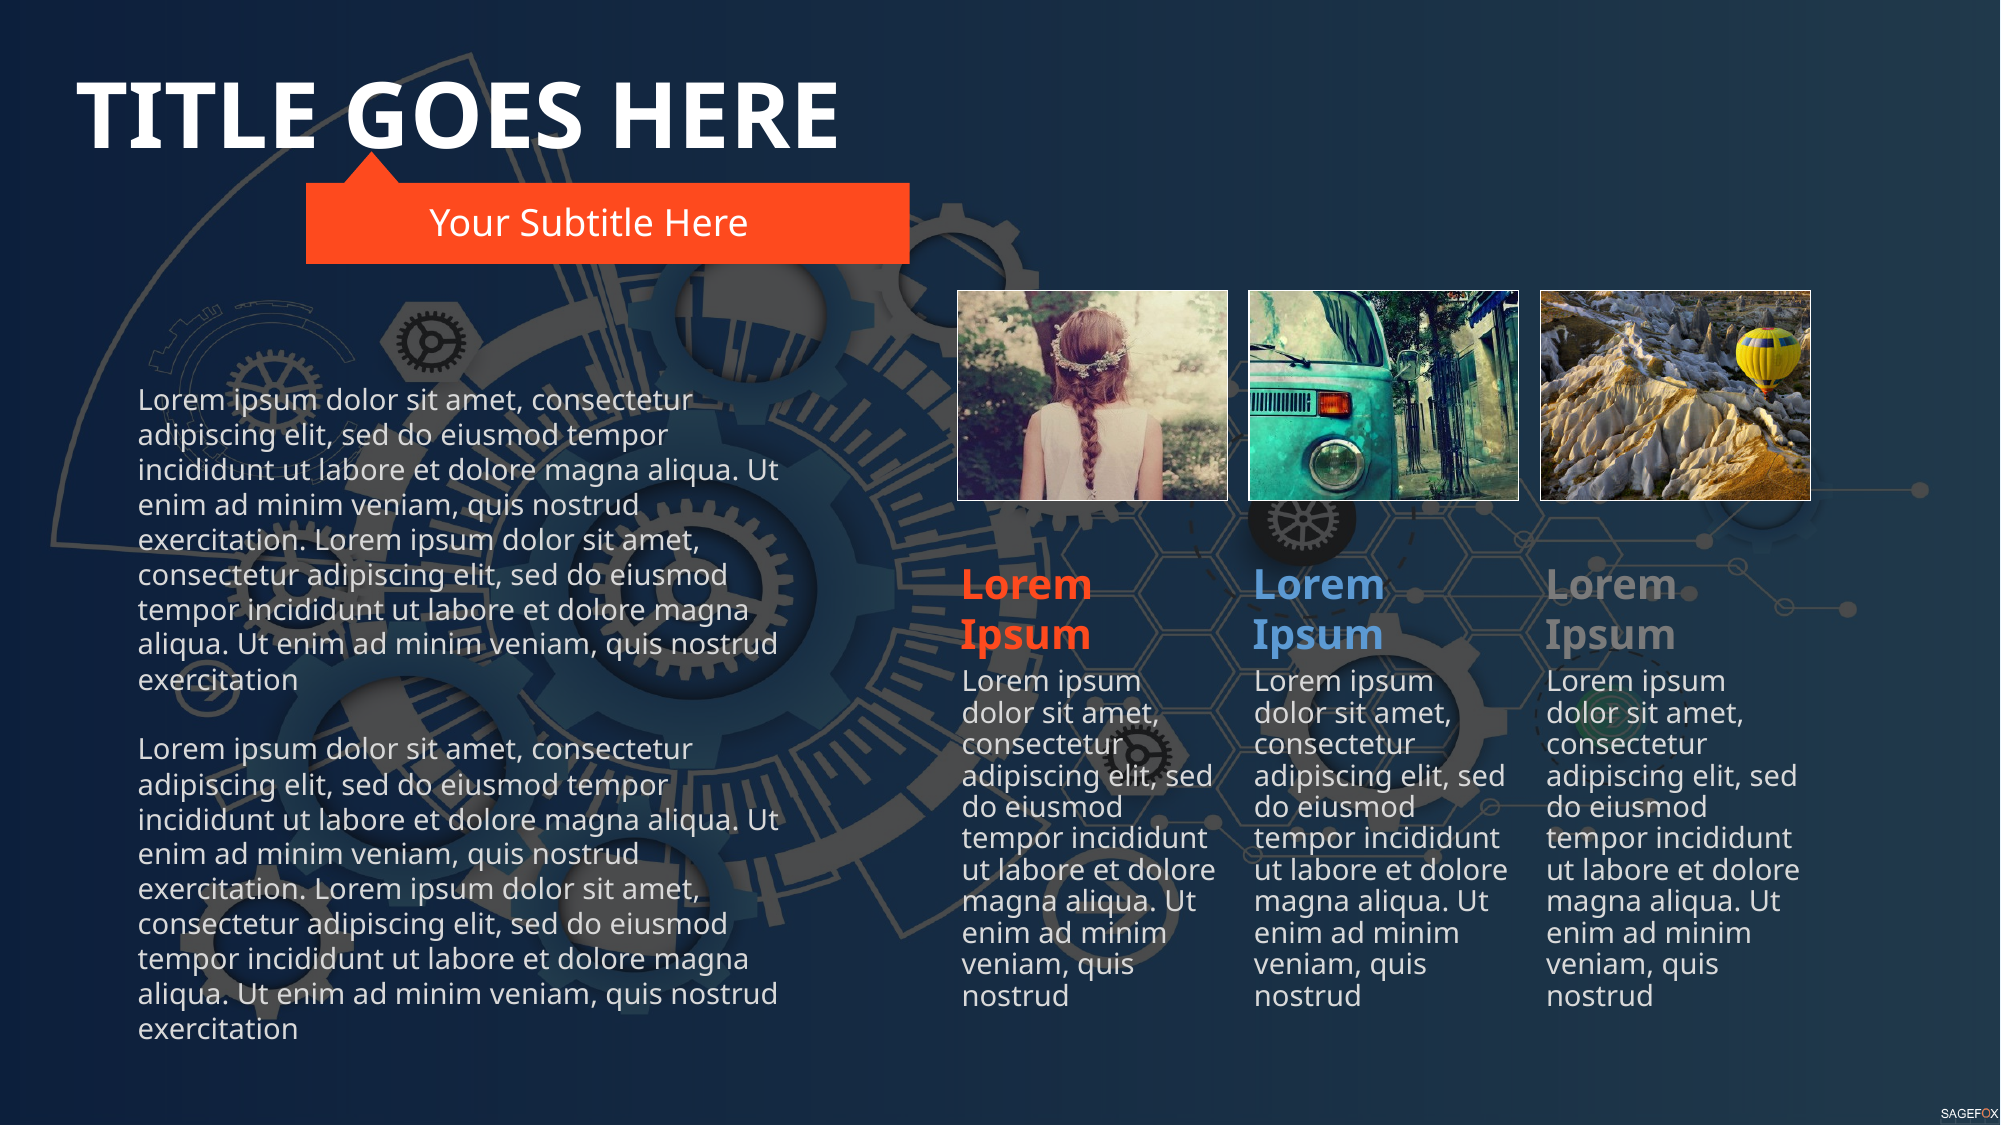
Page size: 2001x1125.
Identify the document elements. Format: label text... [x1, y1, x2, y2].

text_box [1540, 290, 1812, 502]
picture [1940, 0, 2001, 1125]
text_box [1530, 550, 1807, 1000]
text_box Lorem ipsum dolor sit amet, consectetur adipiscing elit, sed do eiusmod tempor incididunt ut labore et dolore magna aliqua. Ut enim ad minim veniam, quis nostrud exercitation. Lorem ipsum dolor sit amet, consectetur adipiscing elit, sed do eiusmod tempor incididunt ut labore et dolore magna aliqua. Ut enim ad minim veniam, quis nostrud exercitation Lorem ipsum dolor sit amet, consectetur adipiscing elit, sed do eiusmod tempor incididunt ut labore et dolore magna aliqua. Ut enim ad minim veniam, quis nostrud exercitation. Lorem ipsum dolor sit amet, consectetur adipiscing elit, sed do eiusmod tempor incididunt ut labore et dolore magna aliqua. Ut enim ad minim veniam, quis nostrud exercitation [122, 373, 798, 1125]
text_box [945, 550, 1223, 1000]
text_box [956, 290, 1228, 502]
text_box TITLE GOES HERE [60, 49, 965, 175]
text_box [1248, 290, 1520, 502]
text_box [1237, 550, 1515, 1000]
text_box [306, 151, 910, 264]
